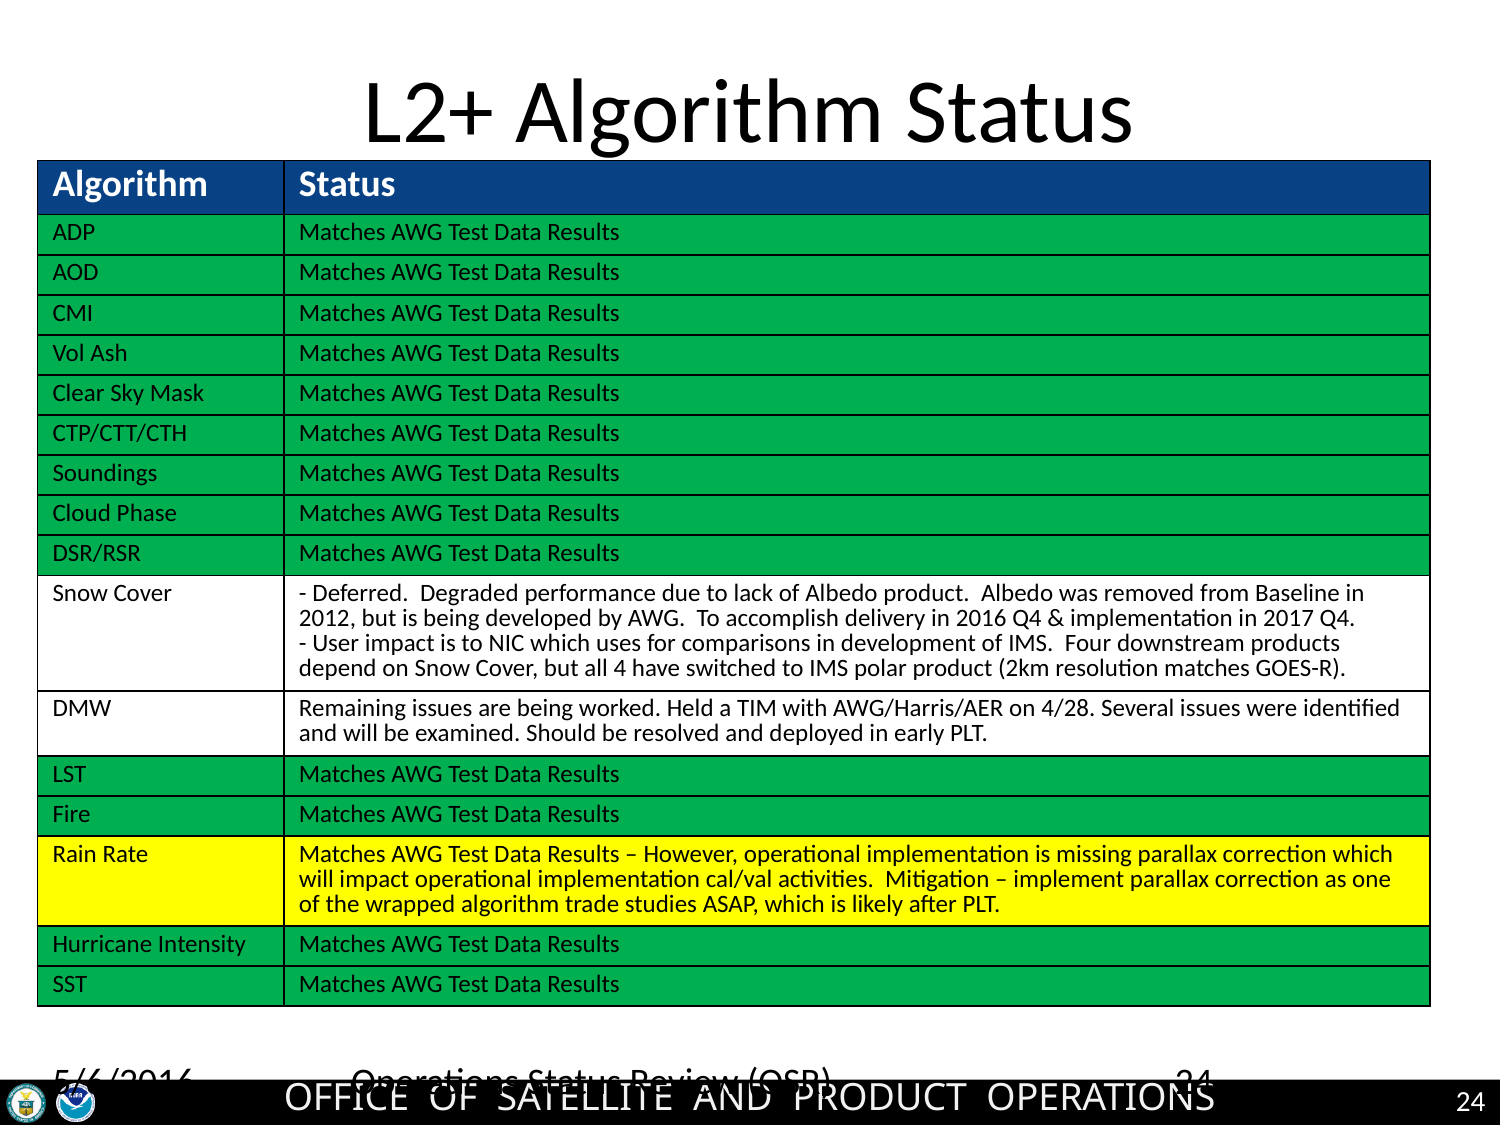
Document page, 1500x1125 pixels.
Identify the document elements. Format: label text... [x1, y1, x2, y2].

title L2+ Algorithm Status [75, 12, 1425, 160]
table_cell Remaining issues are being worked. Held a TIM with AWG/Harris/AER on 4/28. Several issues were identified and will be examined. Should be resolved and deployed in early PLT. [285, 692, 1429, 755]
table_cell Matches AWG Test Data Results [285, 296, 1429, 334]
table_cell AOD [38, 256, 283, 294]
table_cell Rain Rate [38, 837, 283, 925]
table_cell Matches AWG Test Data Results [285, 336, 1429, 374]
table_cell Matches AWG Test Data Results [285, 416, 1429, 454]
table_cell Cloud Phase [38, 496, 283, 534]
table_cell Clear Sky Mask [38, 376, 283, 414]
table_cell DSR/RSR [38, 536, 283, 575]
picture [56, 1110, 95, 1122]
table_cell DMW [38, 692, 283, 755]
table_cell Matches AWG Test Data Results [285, 927, 1429, 965]
table_cell Matches AWG Test Data Results [285, 496, 1429, 534]
slide_number 24 [1160, 1050, 1461, 1110]
footer Operations Status Review (OSR) [336, 1050, 1160, 1110]
table_cell Matches AWG Test Data Results [285, 376, 1429, 414]
picture [6, 1083, 46, 1123]
table_cell Matches AWG Test Data Results [285, 797, 1429, 835]
table_cell Vol Ash [38, 336, 283, 374]
table_cell CTP/CTT/CTH [38, 416, 283, 454]
table_cell Matches AWG Test Data Results – However, operational implementation is missing parallax correction which will impact operational implementation cal/val activities. Mitigation – implement parallax correction as one of the wrapped algorithm trade studies ASAP, which is likely after PLT. [285, 837, 1429, 925]
table_cell ADP [38, 215, 283, 254]
table_cell Hurricane Intensity [38, 927, 283, 965]
table_cell CMI [38, 296, 283, 334]
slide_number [37, 1050, 336, 1110]
table_cell - Deferred. Degraded performance due to lack of Albedo product. Albedo was removed from Baseline in 2012, but is being developed by AWG. To accomplish delivery in 2016 Q4 & implementation in 2017 Q4. - User impact is to NIC which uses for comparisons in development of IMS. Four downstream products depend on Snow Cover, but all 4 have switched to IMS polar product (2km resolution matches GOES-R). [285, 576, 1429, 690]
table_cell Soundings [38, 456, 283, 494]
table_cell Matches AWG Test Data Results [285, 536, 1429, 575]
table_cell Matches AWG Test Data Results [285, 757, 1429, 795]
table_cell SST [38, 967, 283, 1005]
table_cell Fire [38, 797, 283, 835]
table_cell Matches AWG Test Data Results [285, 256, 1429, 294]
table_cell Snow Cover [38, 576, 283, 690]
table_cell LST [38, 757, 283, 795]
table_header Algorithm [38, 161, 283, 214]
table_cell Matches AWG Test Data Results [285, 967, 1429, 1005]
table_cell Matches AWG Test Data Results [285, 456, 1429, 494]
table_cell Matches AWG Test Data Results [285, 215, 1429, 254]
table_header Status [285, 161, 1429, 214]
